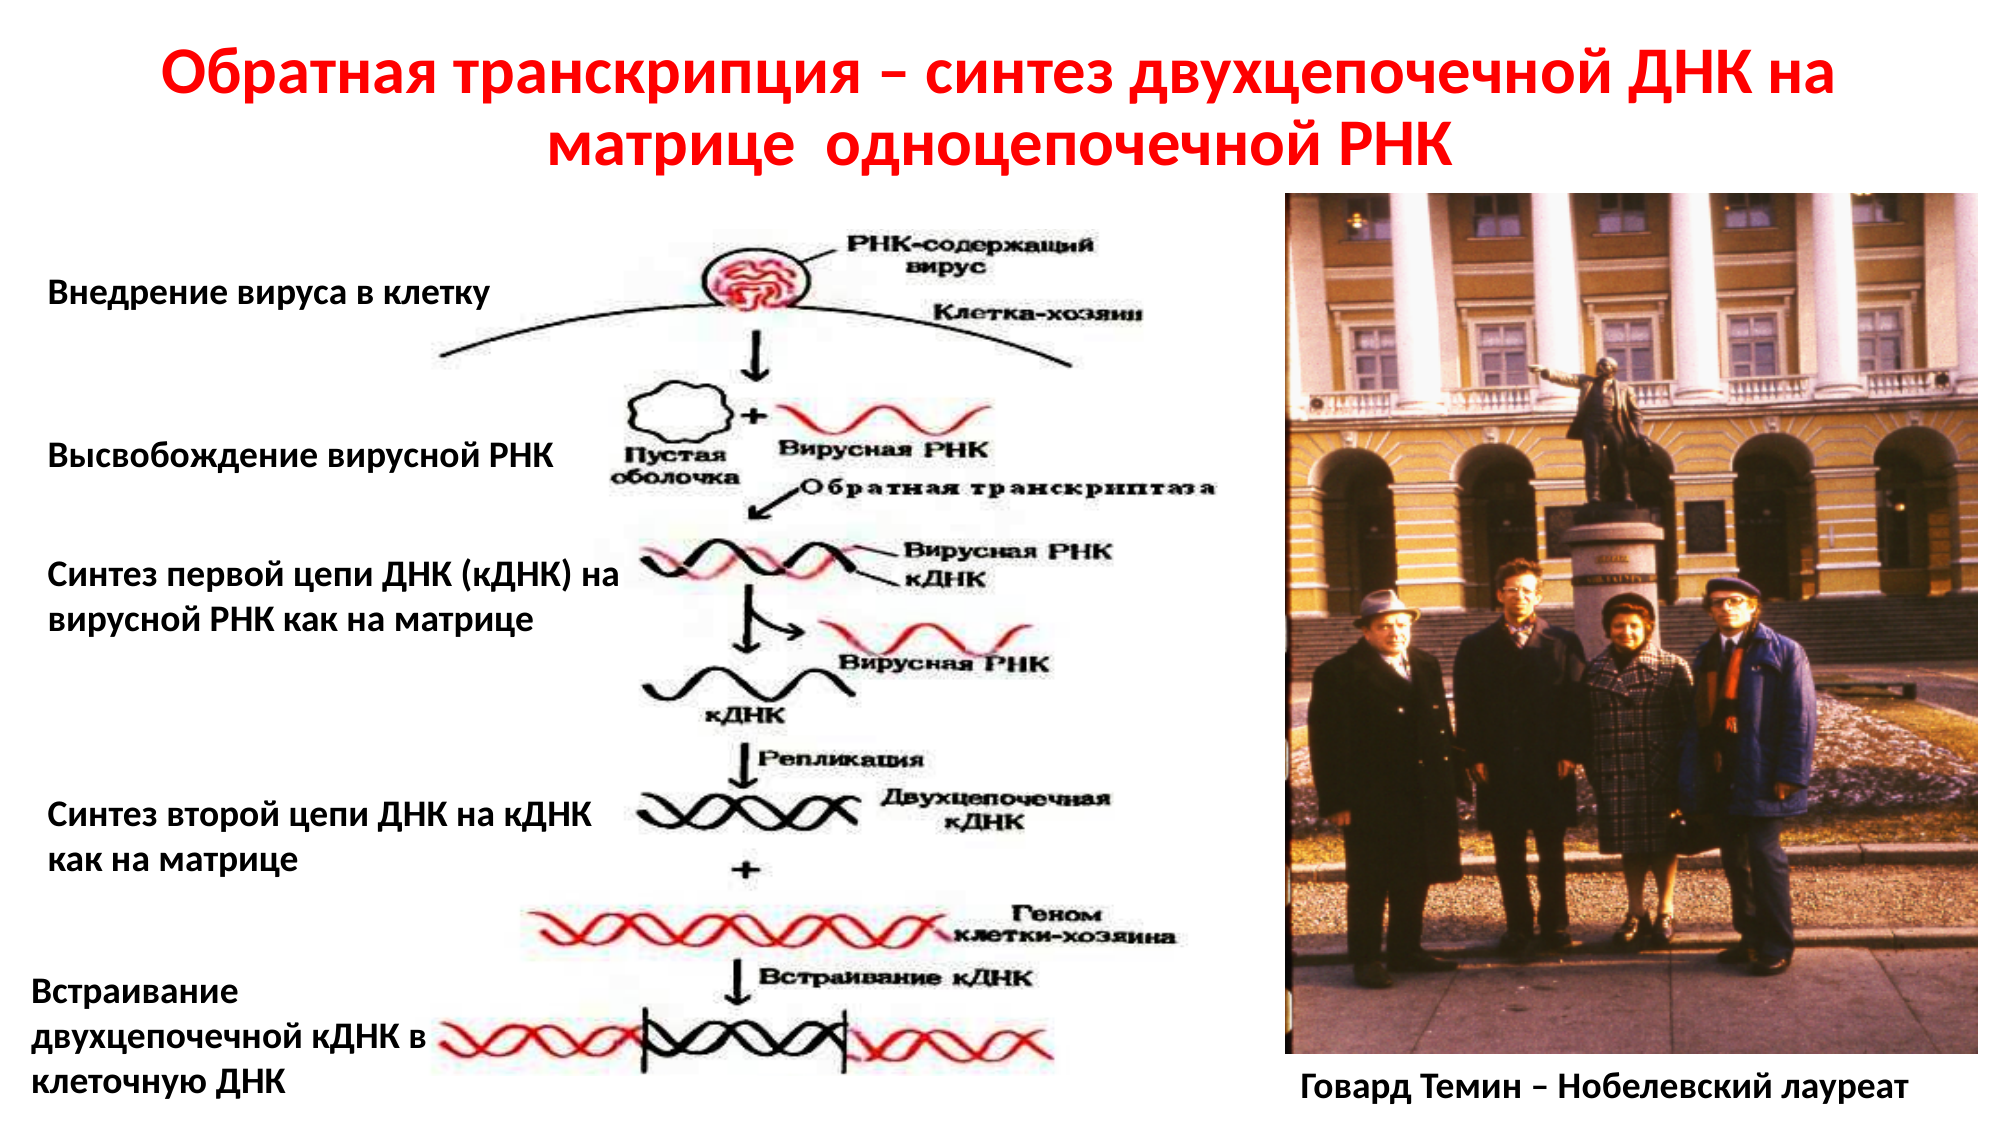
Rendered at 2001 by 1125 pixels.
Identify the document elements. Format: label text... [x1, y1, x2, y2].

text_box Встраивание двухцепочечной кДНК в клеточную ДНК [16, 959, 535, 1109]
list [402, 229, 1242, 1076]
text_box Высвобождение вирусной РНК [32, 422, 402, 483]
text_box Говард Темин – Нобелевский лауреат [1285, 1054, 1961, 1114]
text_box Внедрение вируса в клетку [32, 259, 402, 320]
text_box Синтез первой цепи ДНК (кДНК) на вирусной РНК как на матрице [32, 541, 402, 647]
text_box Синтез второй цепи ДНК на кДНК как на матрице [32, 781, 402, 886]
title Обратная транскрипция – синтез двухцепочечной ДНК на матрице одноцепочечной РНК [137, 0, 1863, 216]
picture [1285, 193, 1978, 1054]
